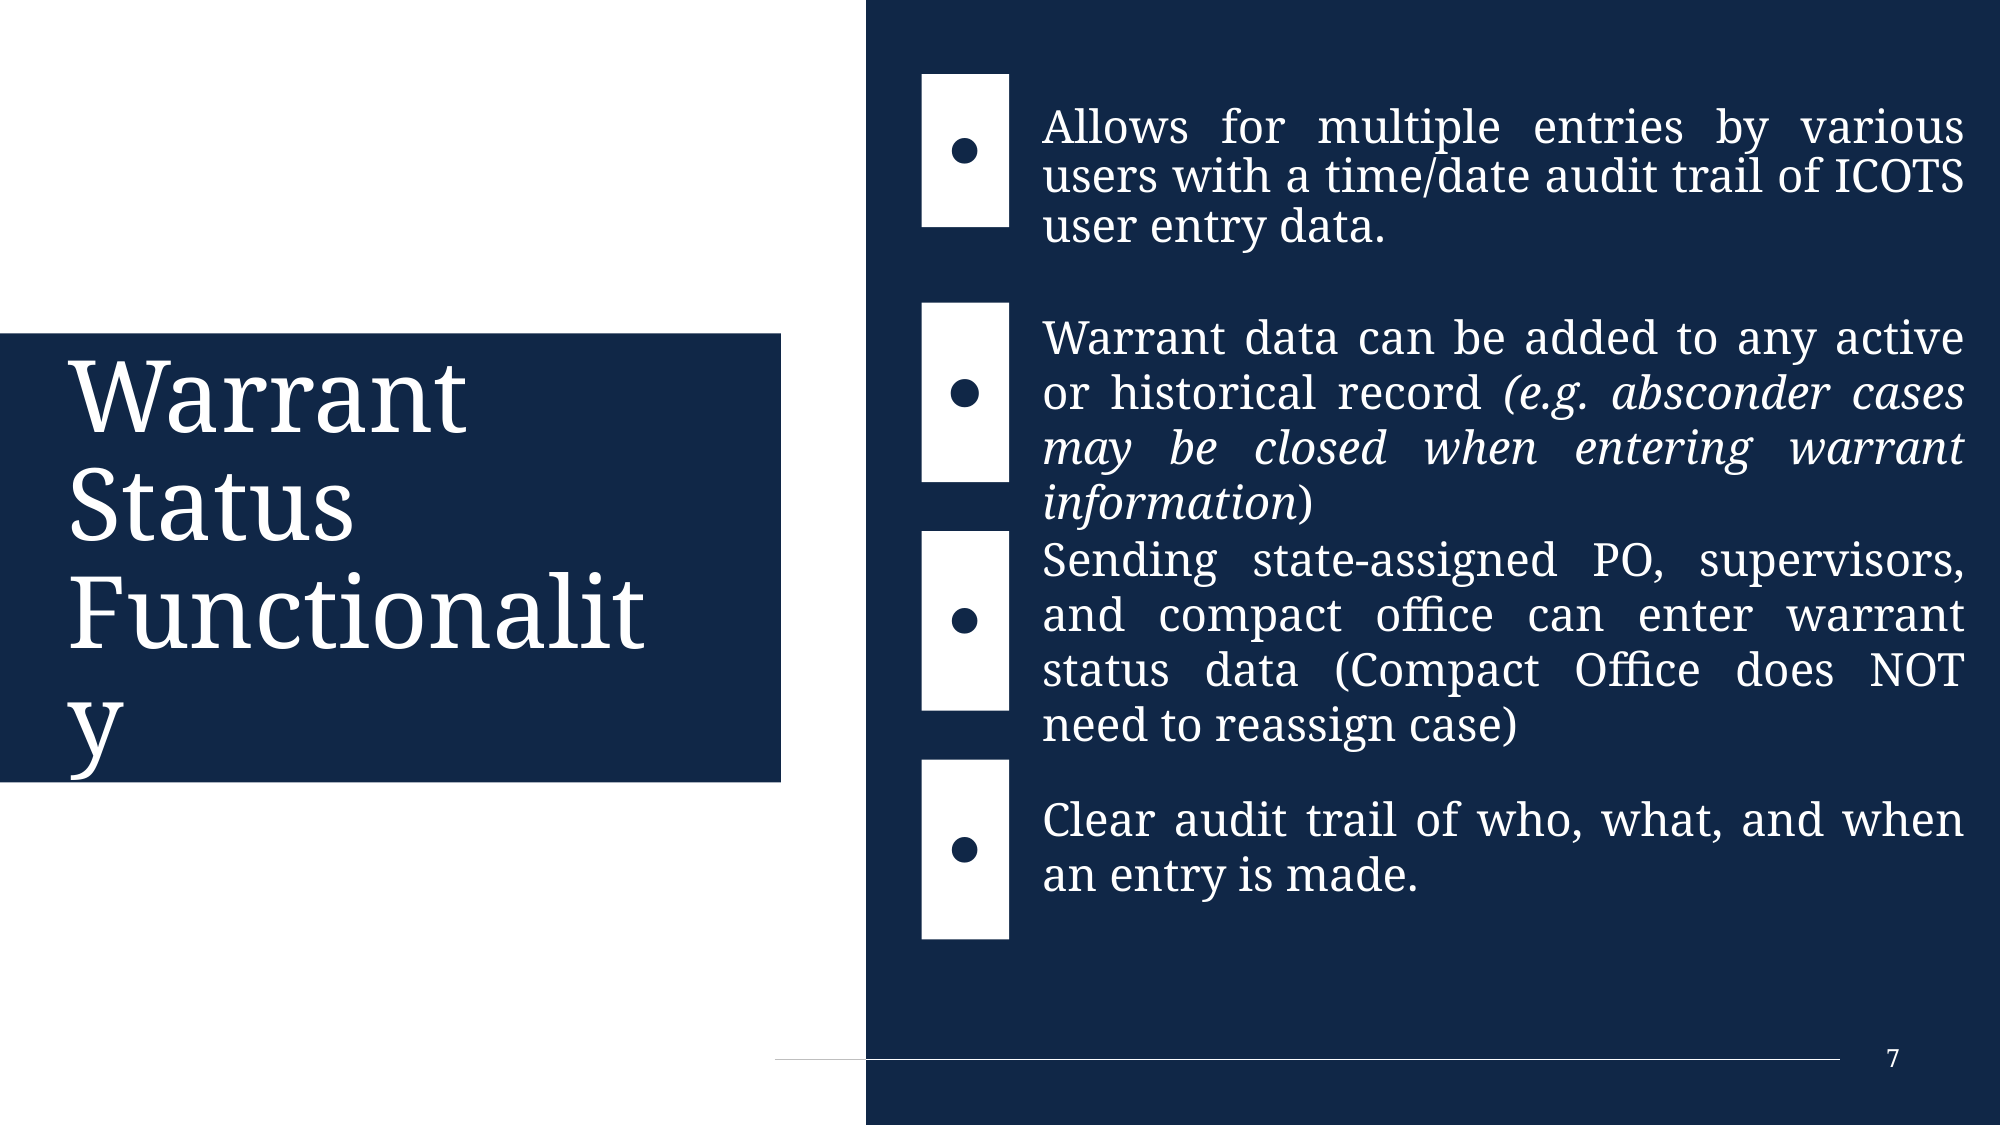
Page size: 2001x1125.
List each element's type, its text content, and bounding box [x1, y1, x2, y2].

slide_number 7 [1861, 1029, 1925, 1090]
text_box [921, 74, 1966, 940]
text_box [865, 0, 2000, 1125]
text_box [0, 332, 782, 783]
title Warrant Status Functionality [67, 346, 683, 779]
